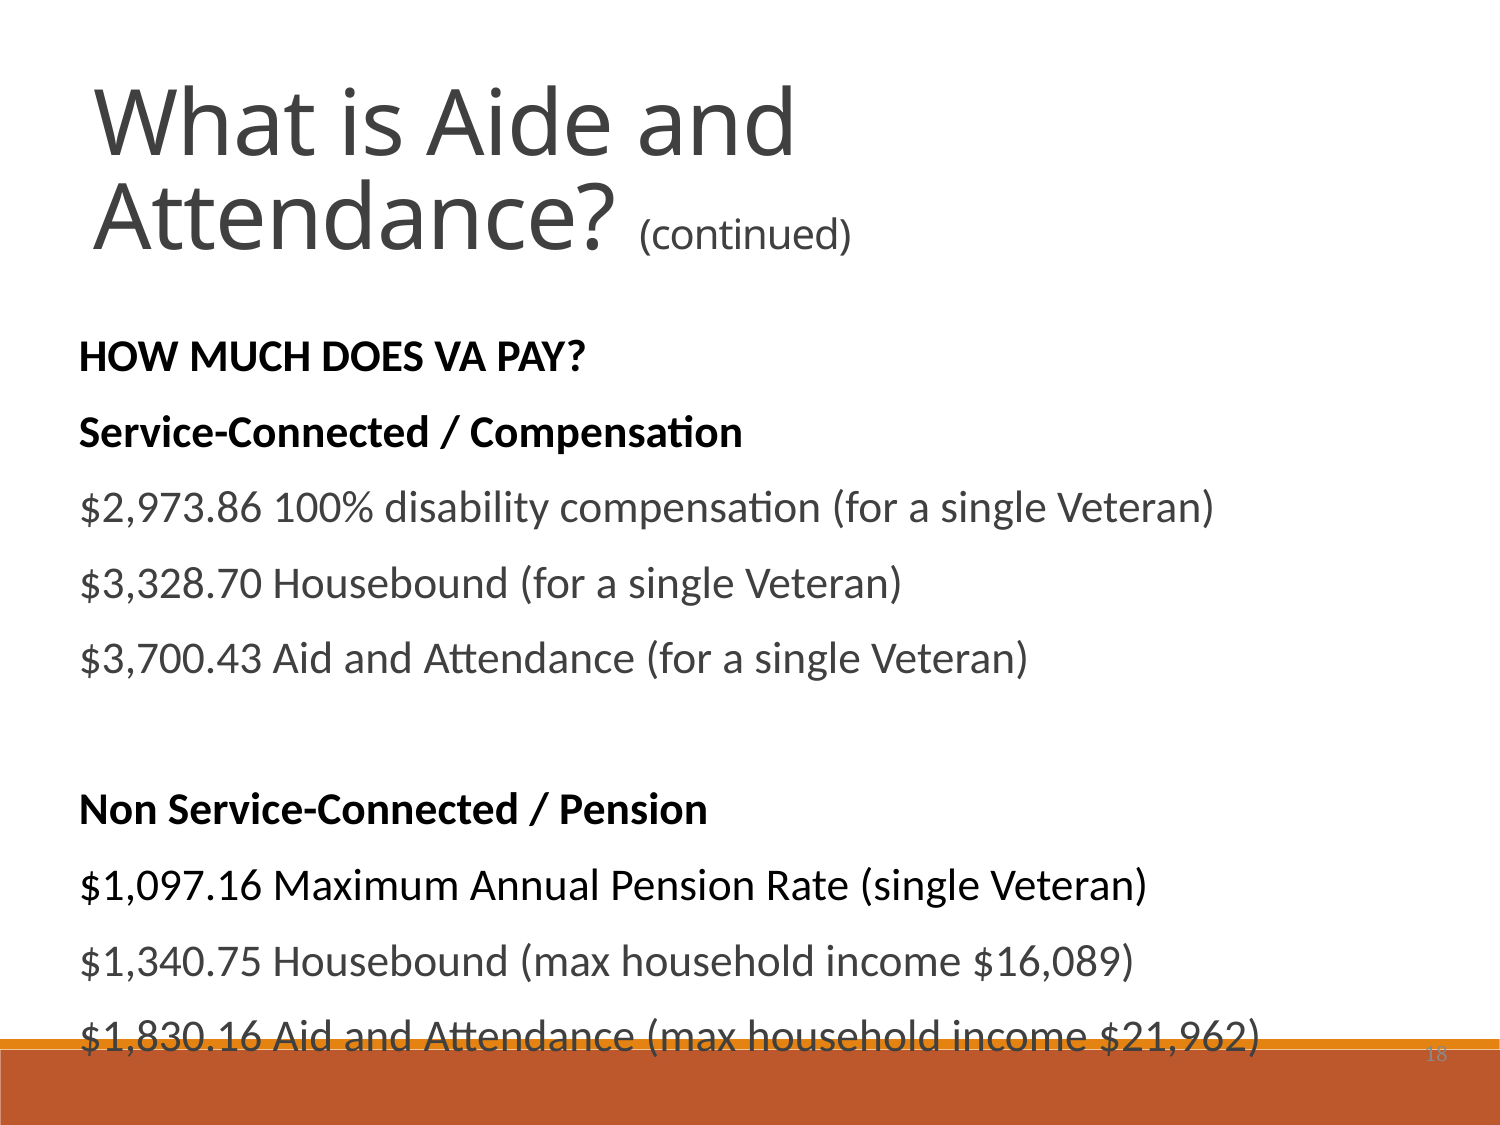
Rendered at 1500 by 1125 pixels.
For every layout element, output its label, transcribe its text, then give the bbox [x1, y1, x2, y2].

title What is Aide and Attendance? (continued) [78, 37, 1317, 276]
text_box 18 [1382, 1025, 1463, 1086]
list HOW MUCH DOES VA PAY? Service-Connected / Compensation $2,973.86 100% disability compensation (for a single Veteran) $3,328.70 Housebound (for a single Veteran) $3,700.43 Aid and Attendance (for a single Veteran) Non Service-Connected / Pension $1,097.16 Maximum Annual Pension Rate (single Veteran) $1,340.75 Housebound (max household income $16,089) $1,830.16 Aid and Attendance (max household income $21,962) [78, 324, 1429, 1069]
